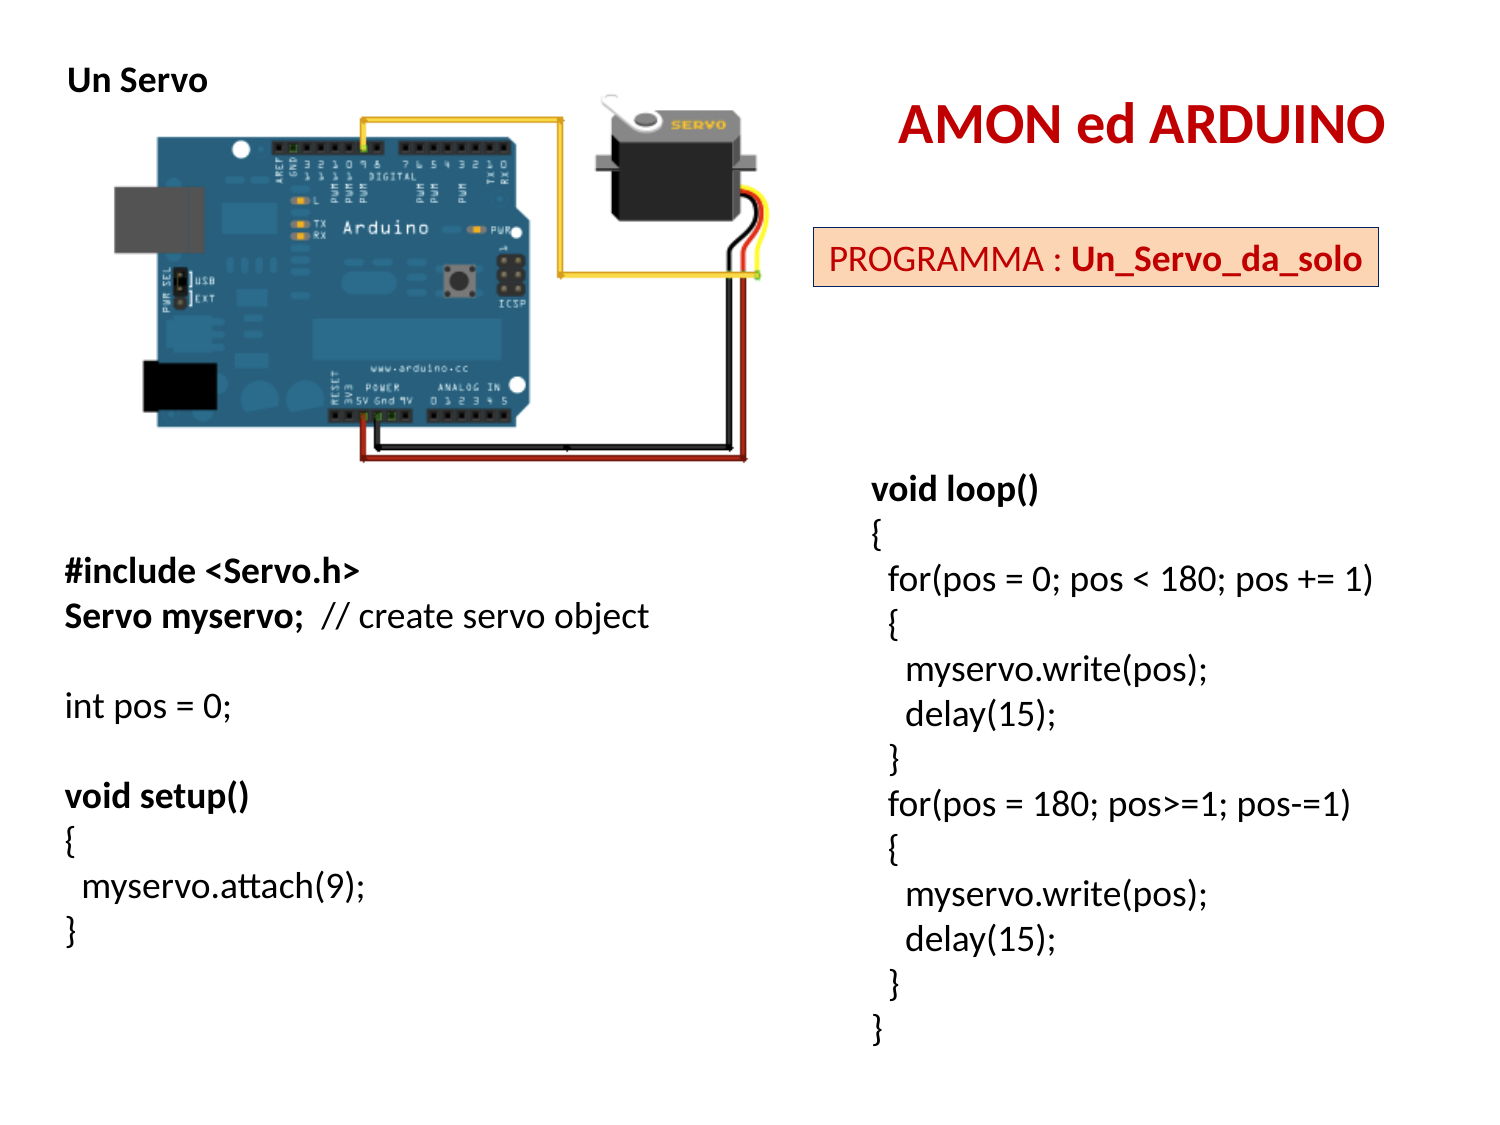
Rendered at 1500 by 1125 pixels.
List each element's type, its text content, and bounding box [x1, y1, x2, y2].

text_box void loop() { for(pos = 0; pos < 180; pos += 1) { myservo.write(pos); delay(15); } for(pos = 180; pos>=1; pos-=1) { myservo.write(pos); delay(15); } } [856, 456, 1500, 1056]
text_box #include <Servo.h> Servo myservo; // create servo object int pos = 0; void setup() { myservo.attach(9); } [49, 538, 745, 1004]
text_box Un Servo [52, 47, 803, 108]
text_box PROGRAMMA : Un_Servo_da_solo [813, 227, 1379, 287]
picture [66, 73, 806, 496]
text_box AMON ed ARDUINO [884, 78, 1401, 163]
